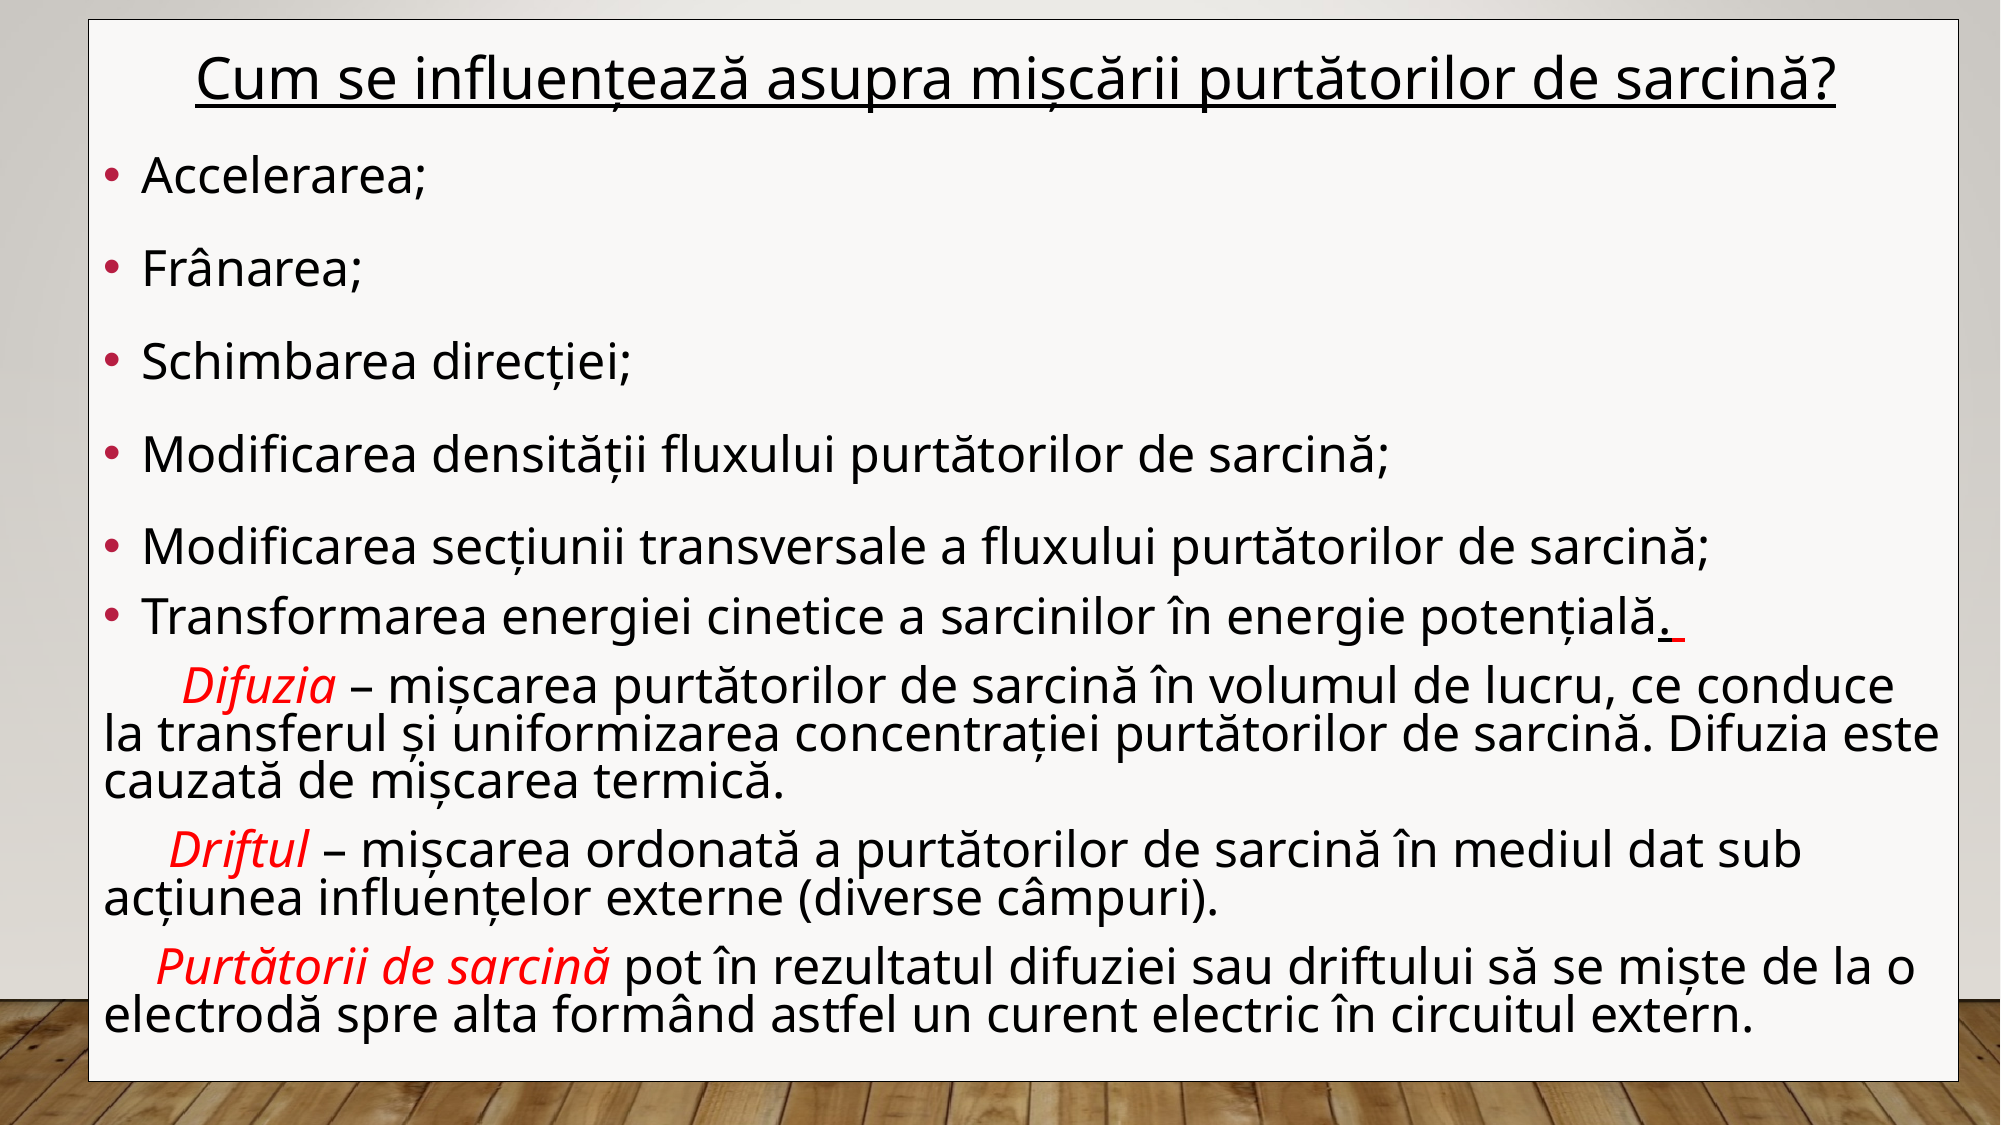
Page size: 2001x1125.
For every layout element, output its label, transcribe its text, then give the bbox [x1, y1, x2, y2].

list Cum se influențează asupra mișcării purtătorilor de sarcină? Accelerarea; Frânarea; Schimbarea direcției; Modificarea densității fluxului purtătorilor de sarcină; Modificarea secțiunii transversale a fluxului purtătorilor de sarcină; Transformarea energiei cinetice a sarcinilor în energie potențială. Difuzia – mișcarea purtătorilor de sarcină în volumul de lucru, ce conduce la transferul și uniformizarea concentrației purtătorilor de sarcină. Difuzia este cauzată de mișcarea termică. Driftul – mișcarea ordonată a purtătorilor de sarcină în mediul dat sub acțiunea influențelor externe (diverse câmpuri). Purtătorii de sarcină pot în rezultatul difuziei sau driftului să se miște de la o electrodă spre alta formând astfel un curent electric în circuitul extern. [88, 19, 1959, 1082]
picture [0, 0, 2001, 395]
picture [0, 999, 2001, 1125]
